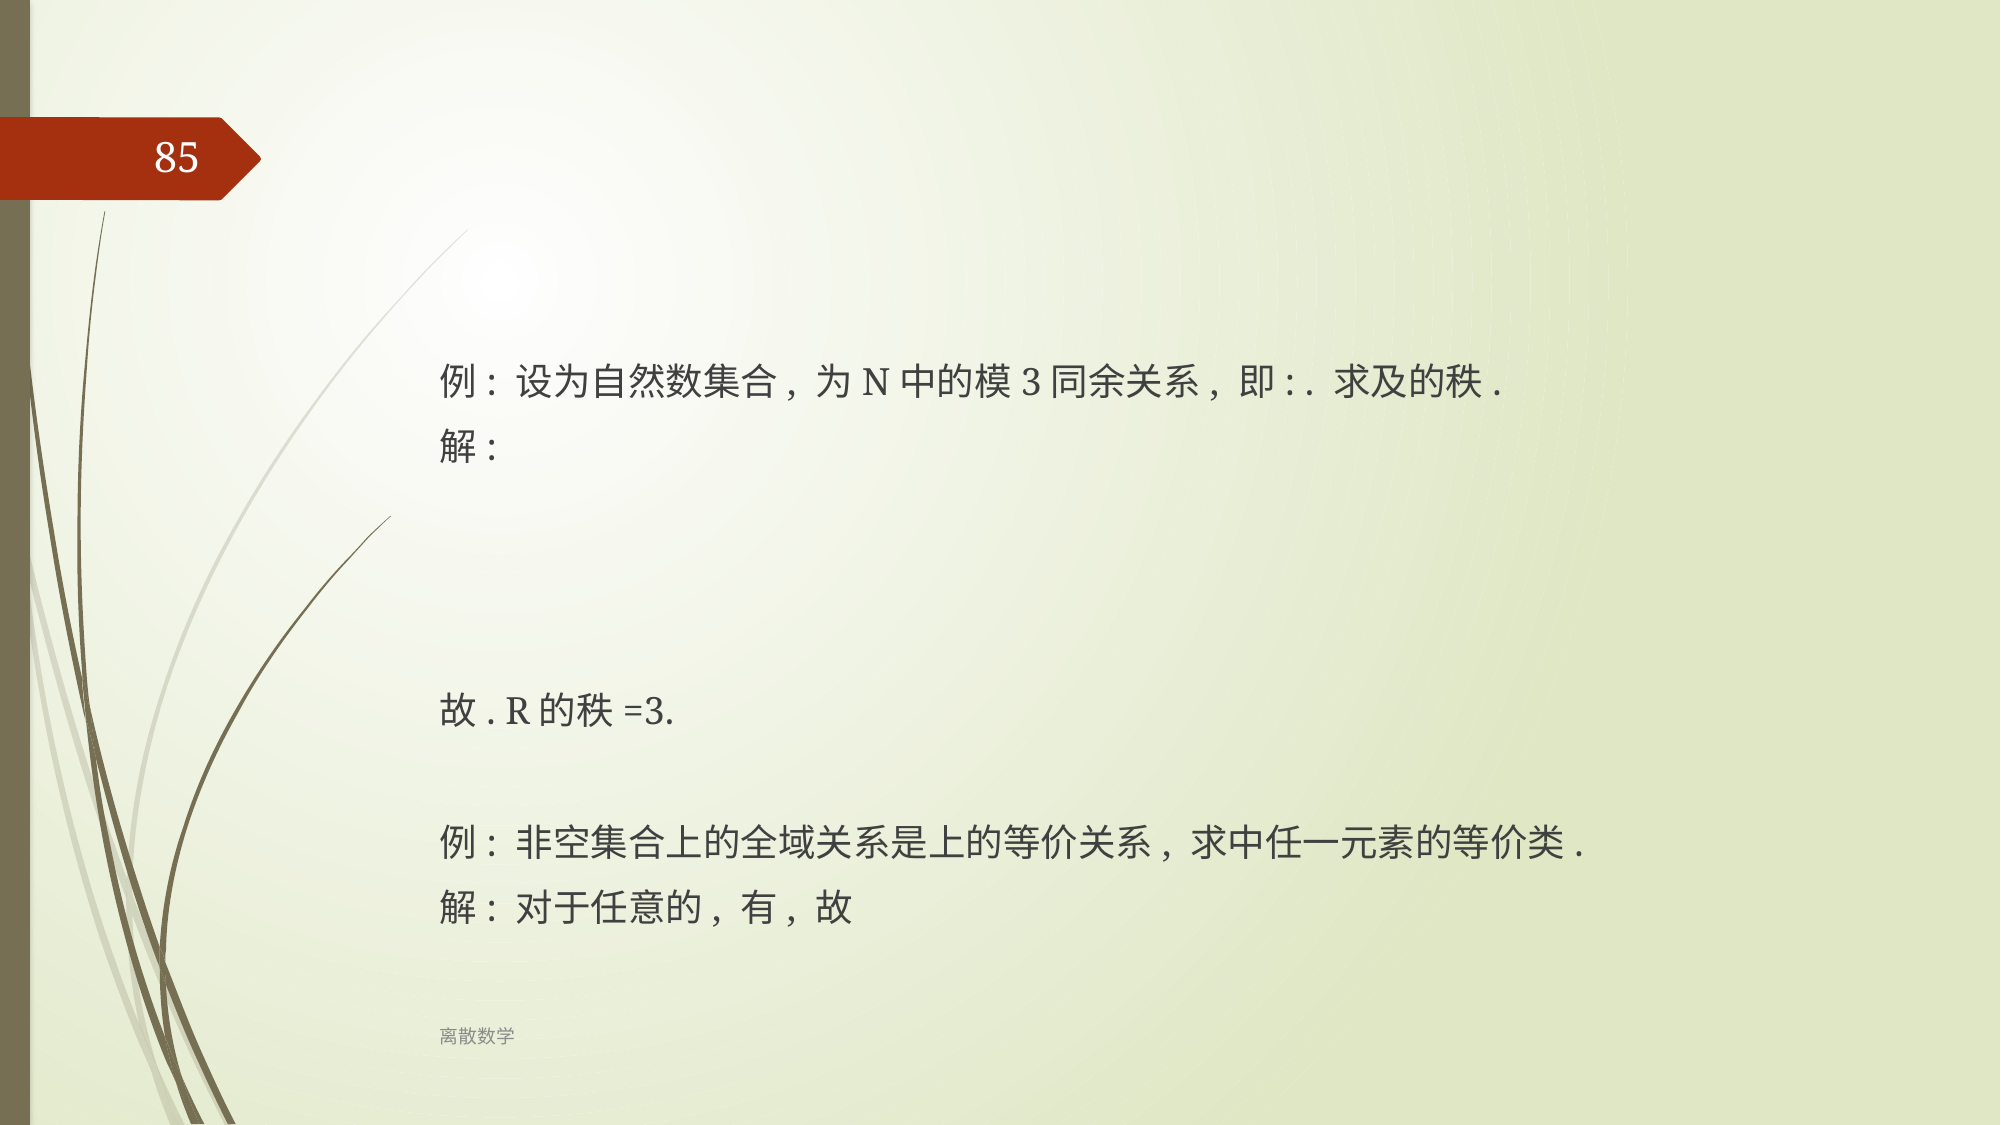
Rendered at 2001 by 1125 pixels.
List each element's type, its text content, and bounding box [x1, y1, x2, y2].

footer 离散数学 [424, 1006, 1675, 1067]
slide_number ‹#› [87, 129, 216, 190]
